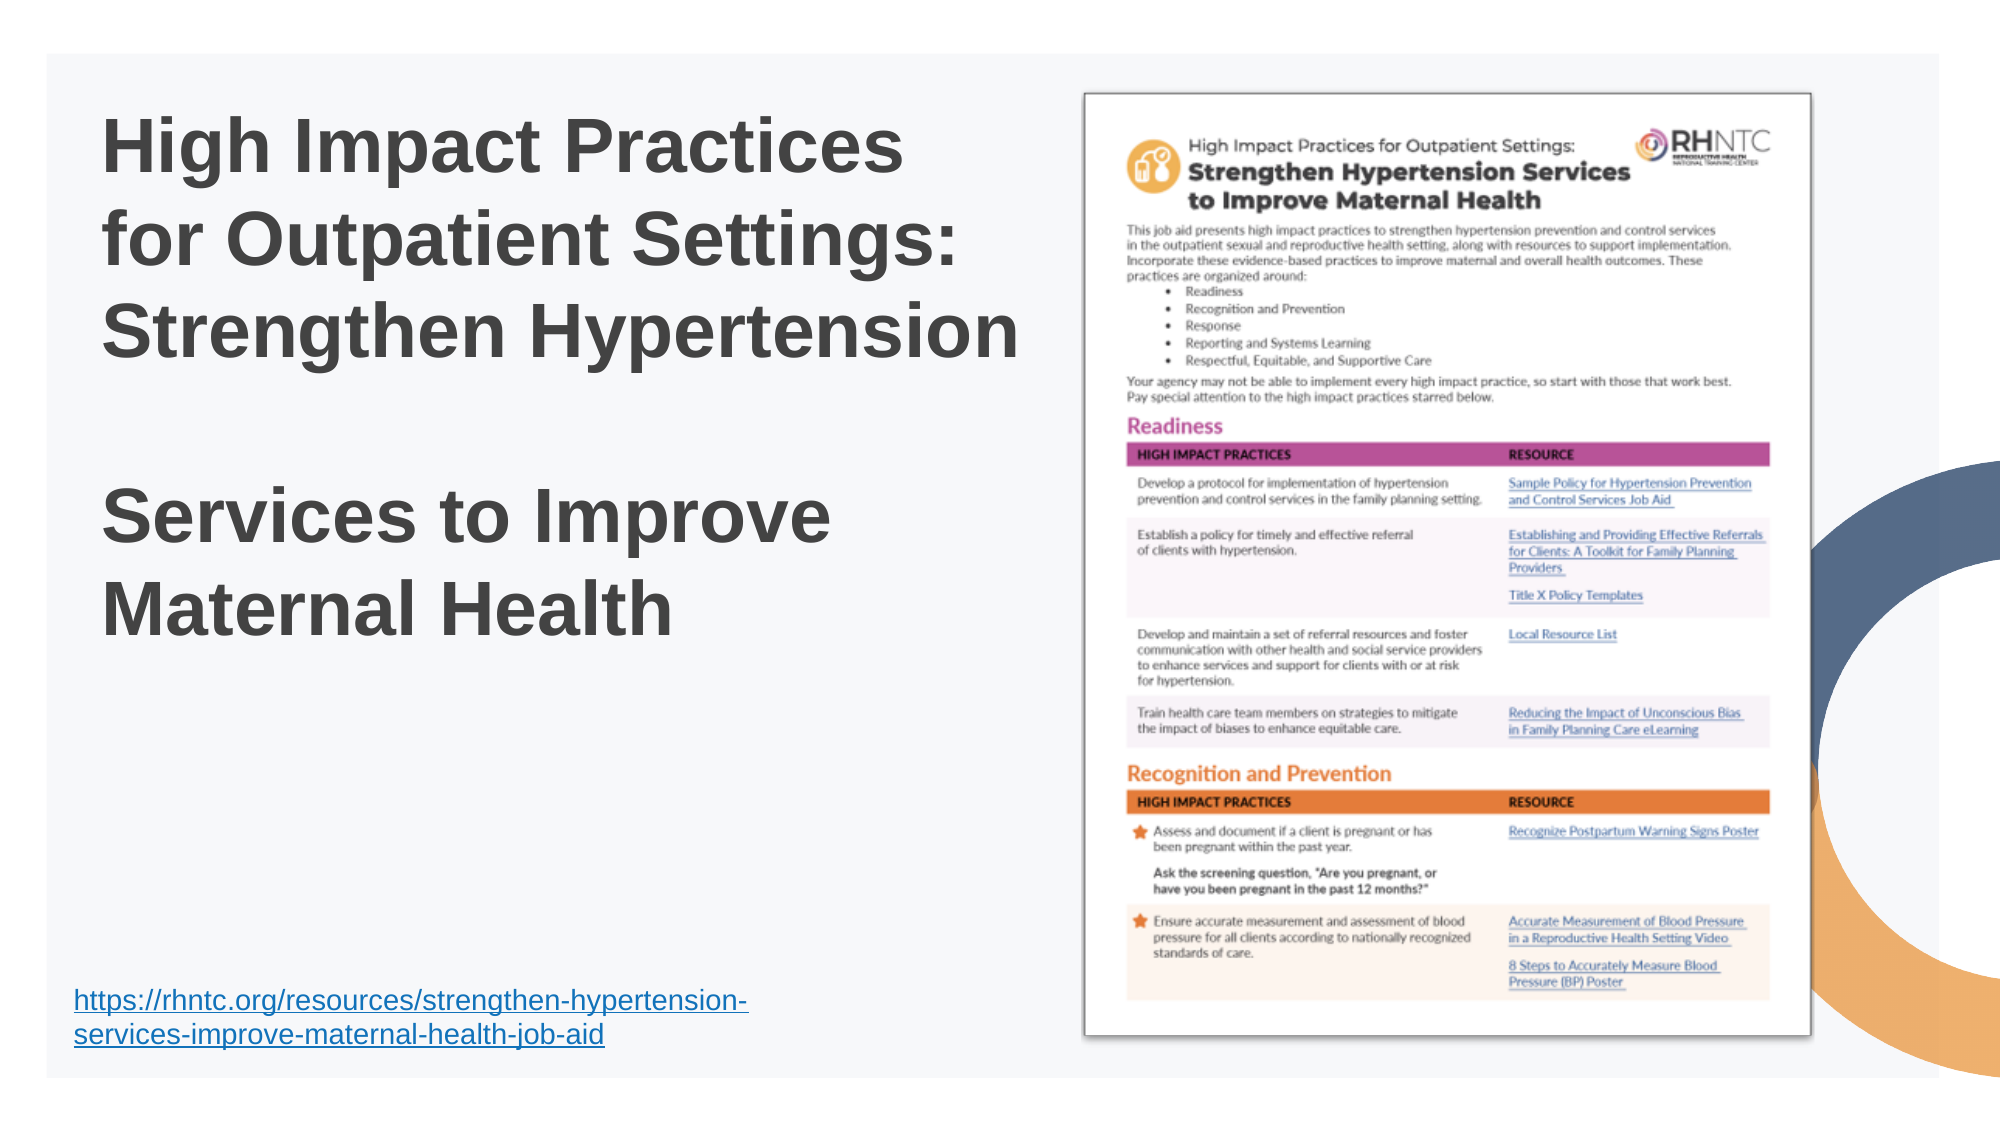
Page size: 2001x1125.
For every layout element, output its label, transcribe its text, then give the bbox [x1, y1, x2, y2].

title High Impact Practices for Outpatient Settings: Strengthen Hypertension Services to Improve Maternal Health [81, 75, 1062, 202]
picture [1080, 87, 2000, 1079]
list https://rhntc.org/resources/strengthen-hypertension-services-improve-maternal-health-job-aid [40, 955, 775, 1066]
